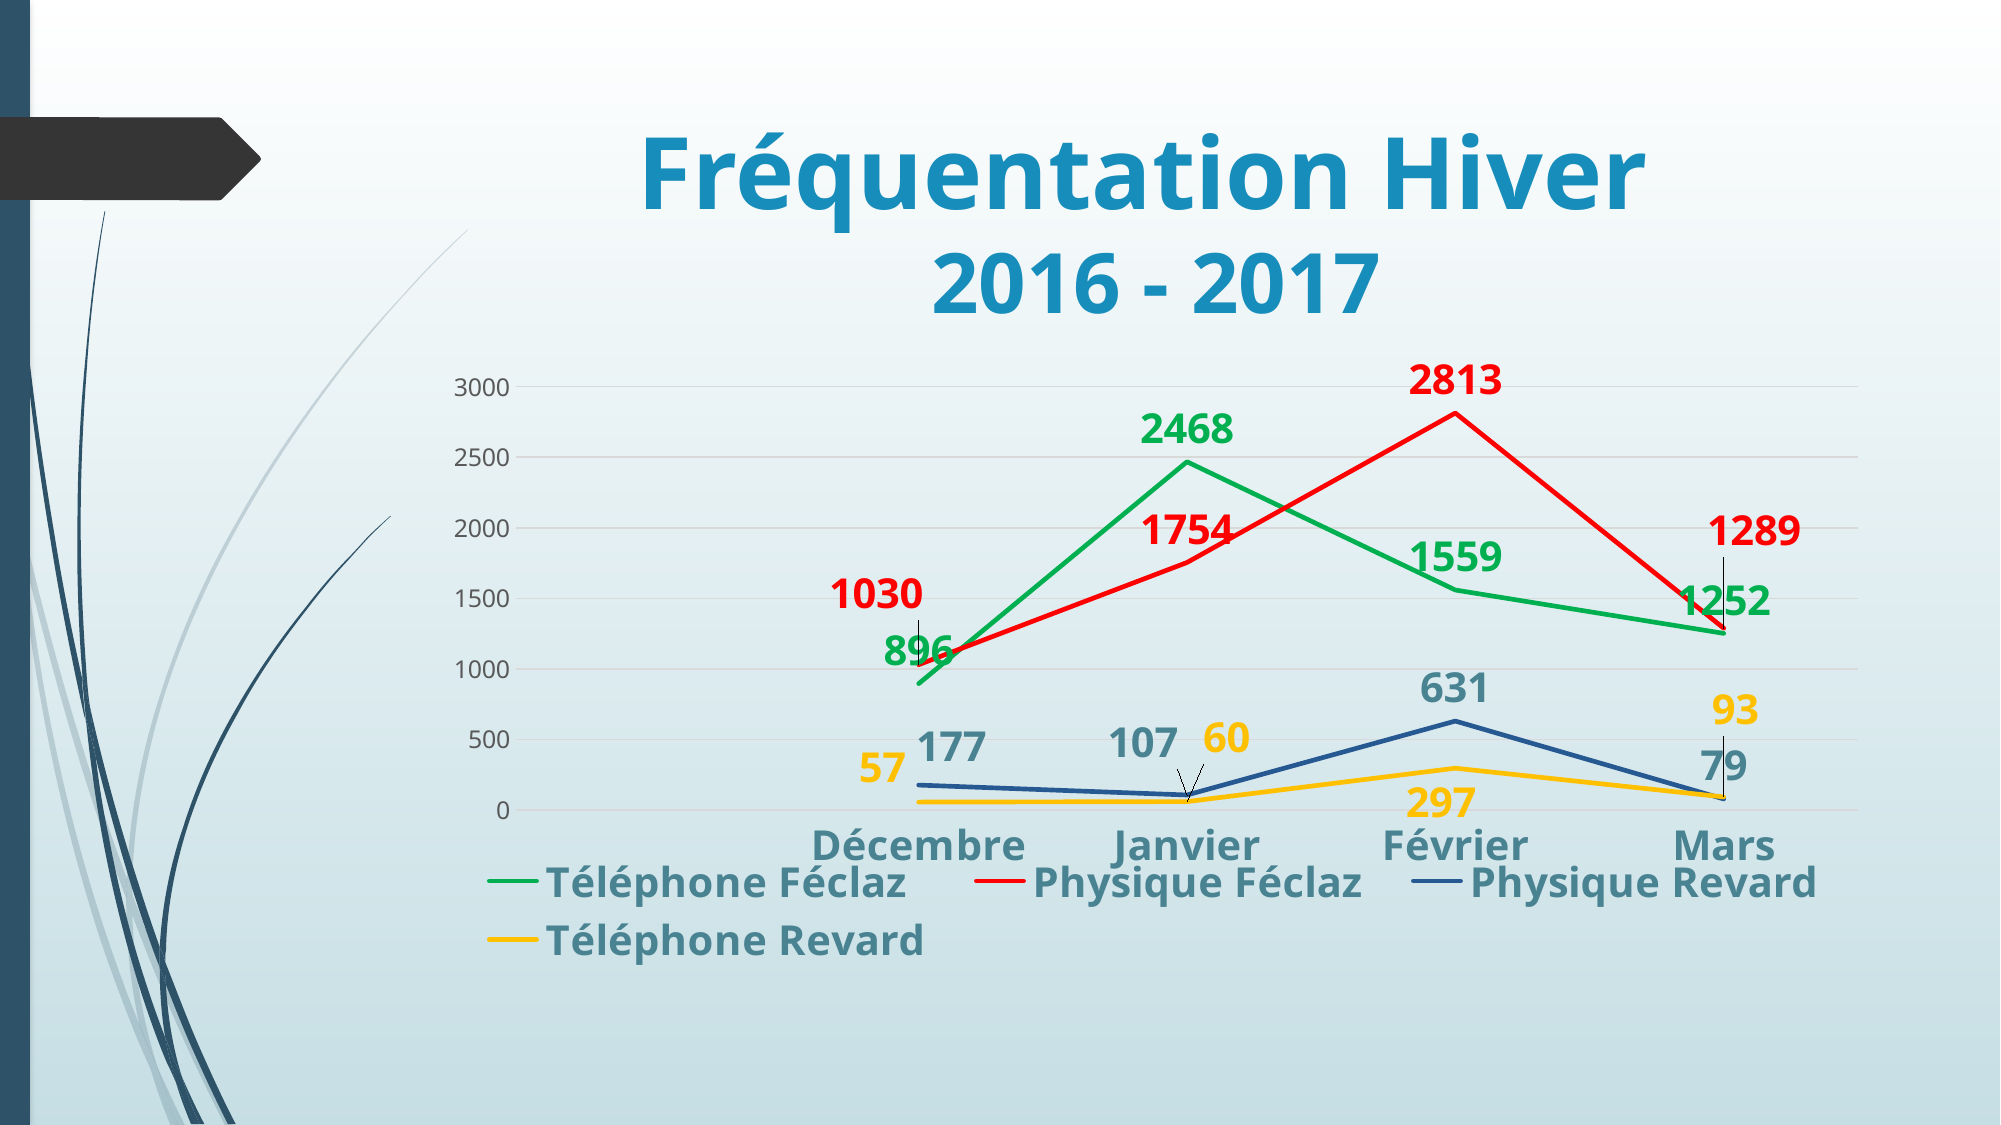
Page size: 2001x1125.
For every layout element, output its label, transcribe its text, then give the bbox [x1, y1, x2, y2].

chart [424, 349, 1888, 971]
title Fréquentation Hiver 2016 - 2017 [425, 102, 1888, 313]
